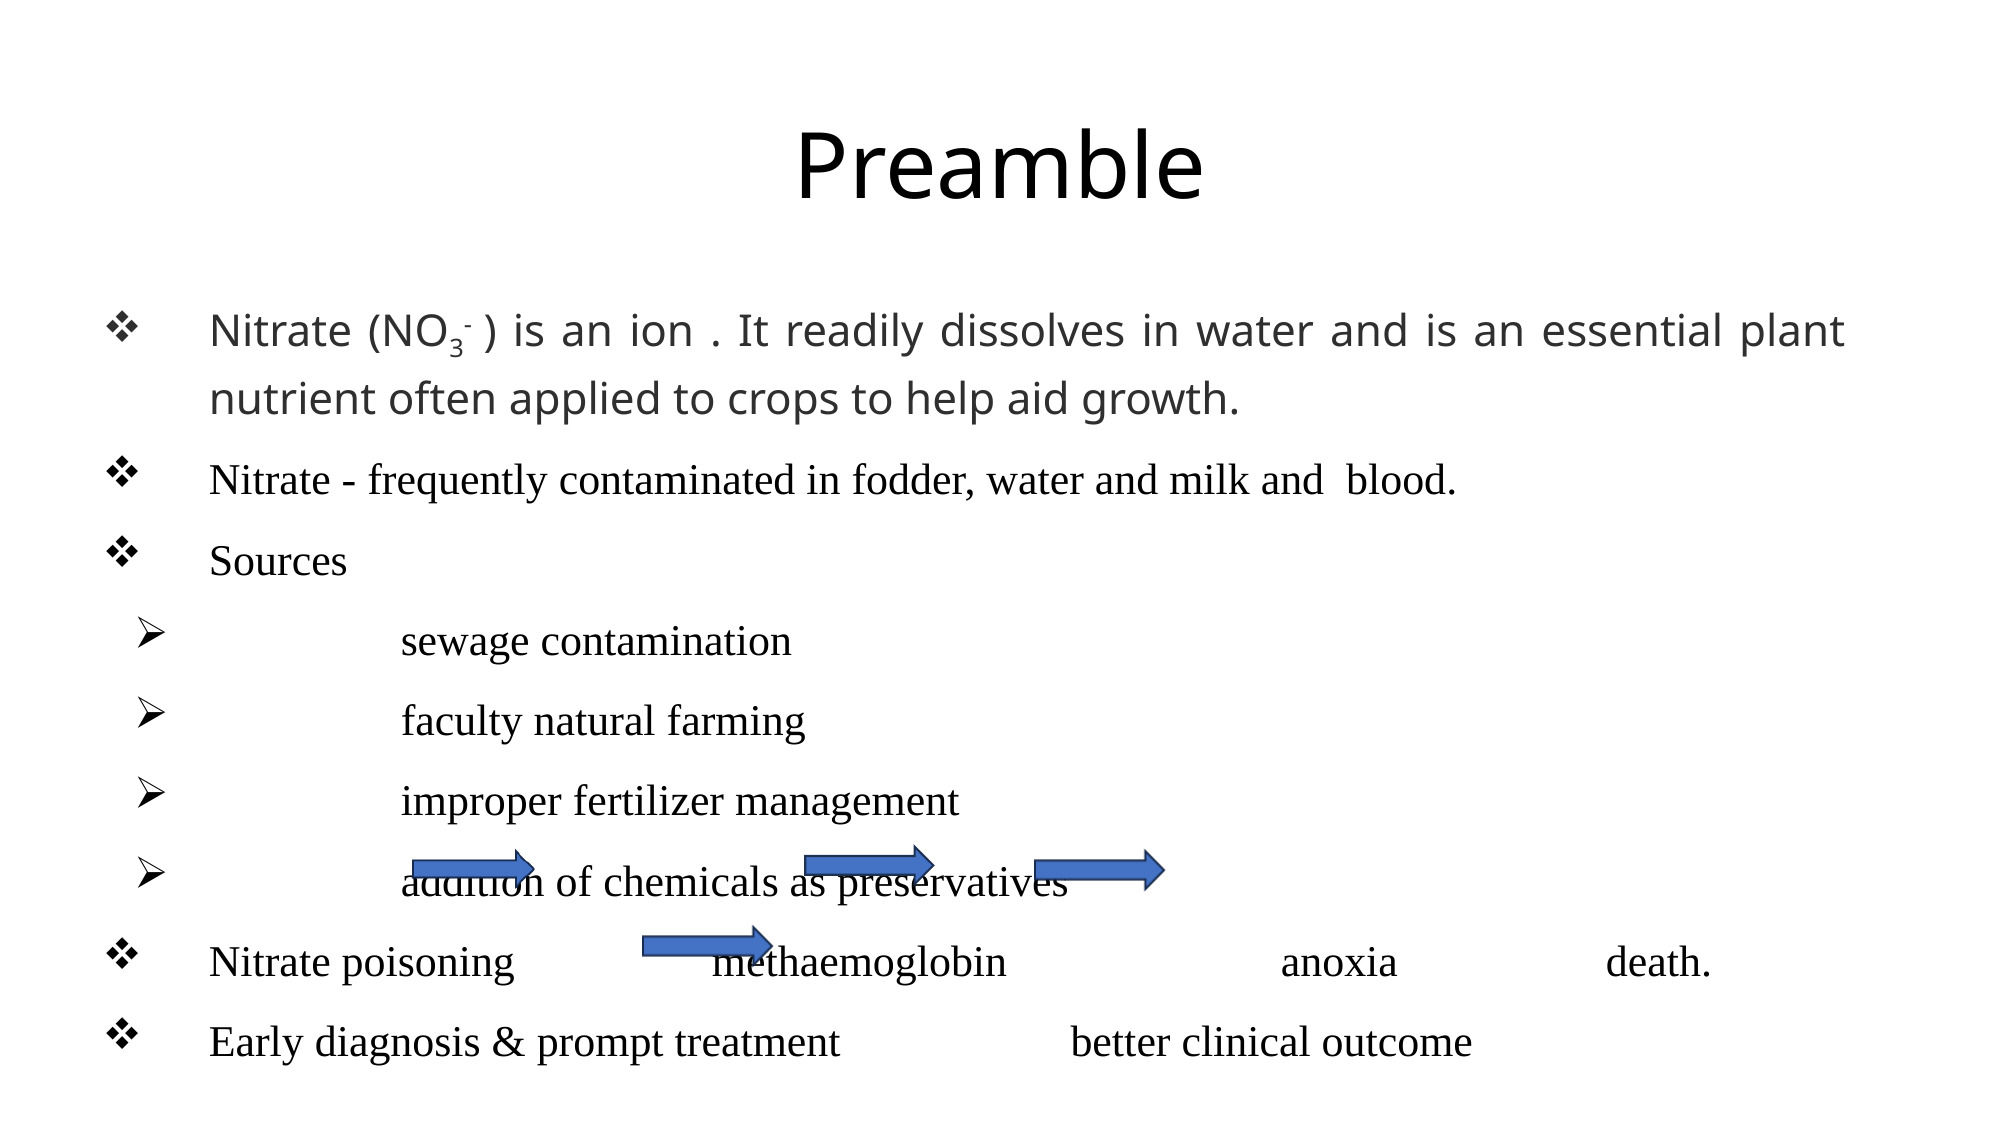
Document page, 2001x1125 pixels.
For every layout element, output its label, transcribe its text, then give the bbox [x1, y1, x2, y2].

picture [642, 924, 774, 968]
picture [1034, 848, 1166, 892]
list Nitrate (NO3- ) is an ion . It readily dissolves in water and is an essential plant nutrient often applied to crops to help aid growth. Nitrate - frequently contaminated in fodder, water and milk and blood. Sources sewage contamination faculty natural farming improper fertilizer management addition of chemicals as preservatives Nitrate poisoning methaemoglobin anoxia death. Early diagnosis & prompt treatment better clinical outcome [87, 233, 1863, 1077]
picture [412, 848, 535, 889]
title Preamble [137, 59, 1863, 233]
text_box [804, 844, 935, 887]
